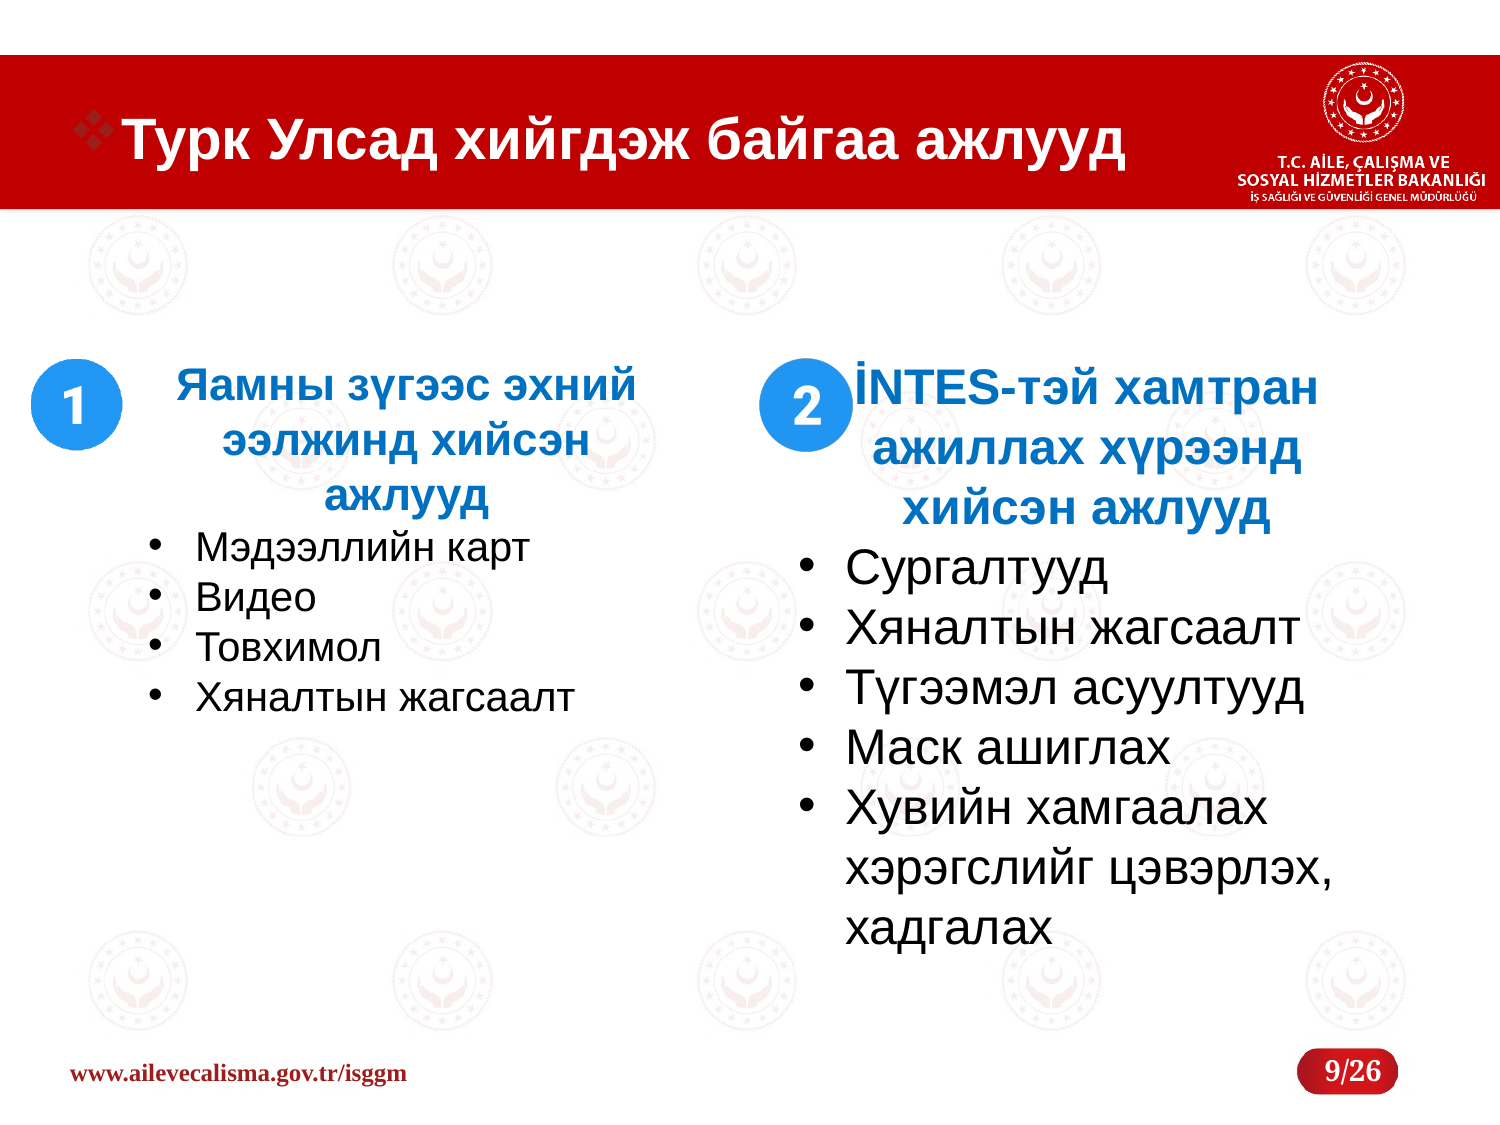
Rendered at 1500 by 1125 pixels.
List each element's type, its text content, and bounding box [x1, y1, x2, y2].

slide_number 9/26 [1059, 1042, 1397, 1103]
picture [0, 0, 1500, 55]
title Турк Улсад хийгдэж байгаа ажлууд [52, 39, 1185, 243]
text_box İNTES-тэй хамтран ажиллах хүрээнд хийсэн ажлууд Сургалтууд Хяналтын жагсаалт Түгээмэл асуултууд Маск ашиглах Хувийн хамгаалах хэрэгслийг цэвэрлэх, хадгалах [783, 346, 1391, 962]
picture [1237, 62, 1485, 203]
text_box Яамны зүгээс эхний ээлжинд хийсэн ажлууд Мэдээллийн карт Видео Товхимол Хяналтын жагсаалт [133, 347, 681, 727]
picture [0, 210, 1500, 1125]
